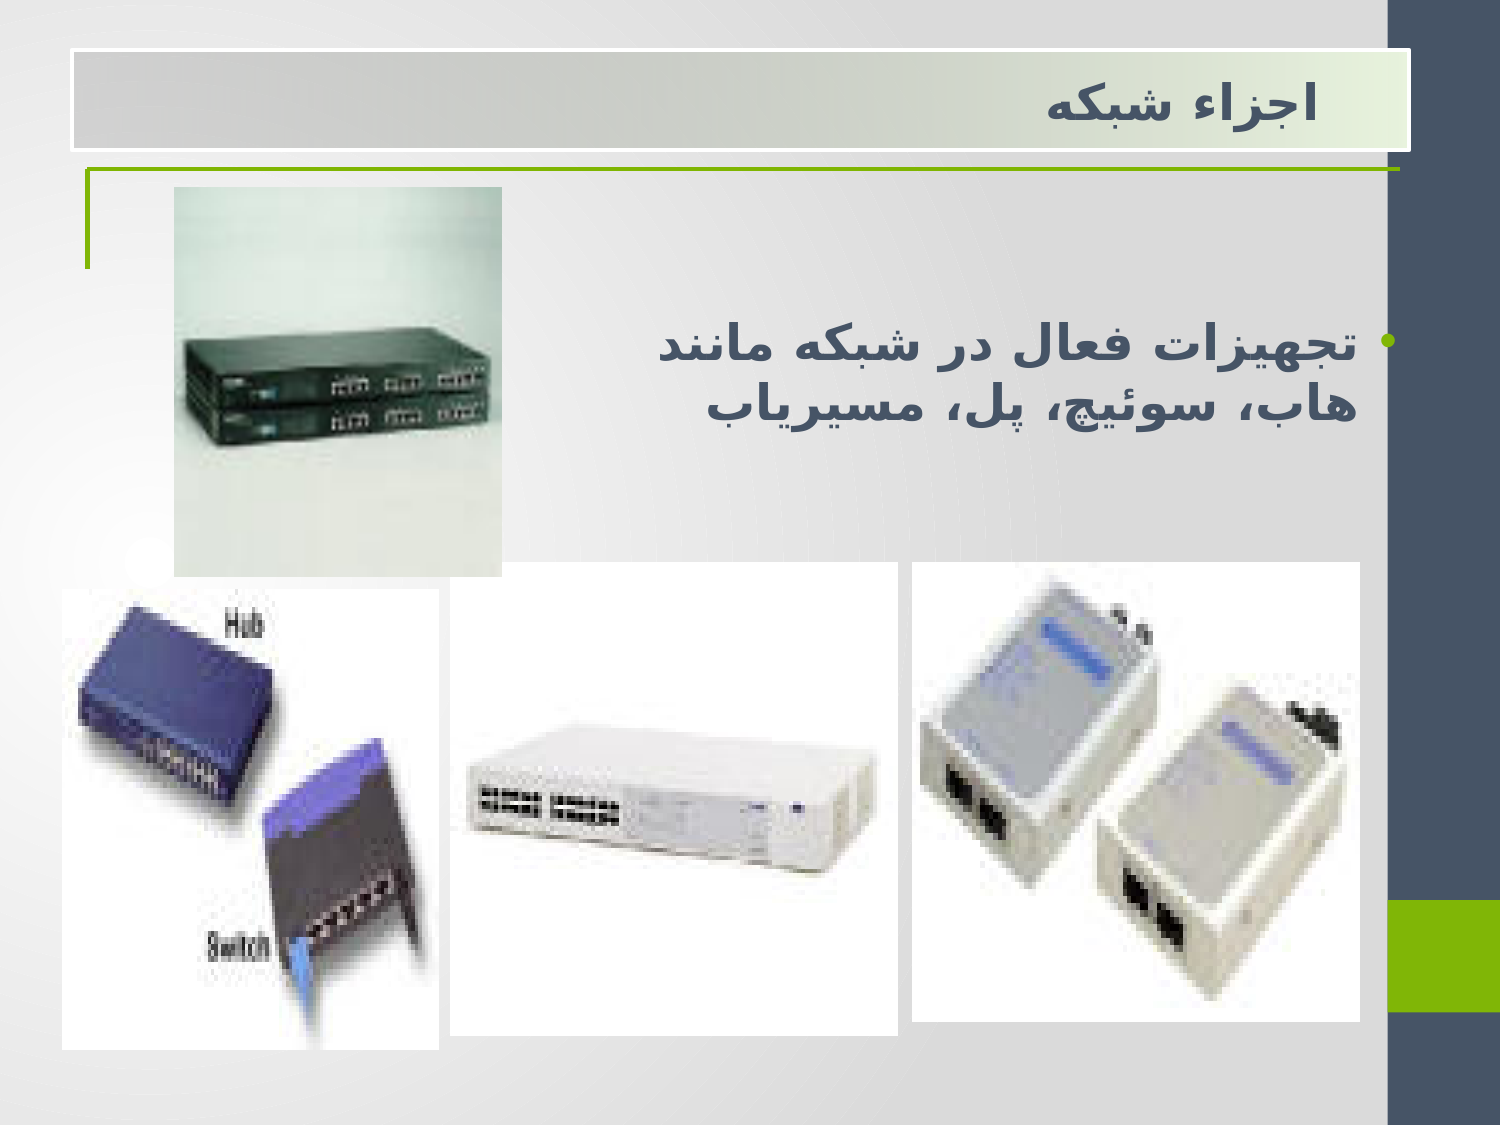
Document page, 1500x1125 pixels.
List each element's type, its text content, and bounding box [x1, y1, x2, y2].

list تجهيزات فعال در شبكه مانند هاب، سوئيچ، پل، مسيرياب [542, 302, 1431, 528]
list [911, 561, 1361, 1023]
text_box اجزاء شبكه [70, 48, 1411, 152]
picture [61, 588, 439, 1051]
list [449, 561, 898, 1036]
picture [174, 186, 503, 578]
